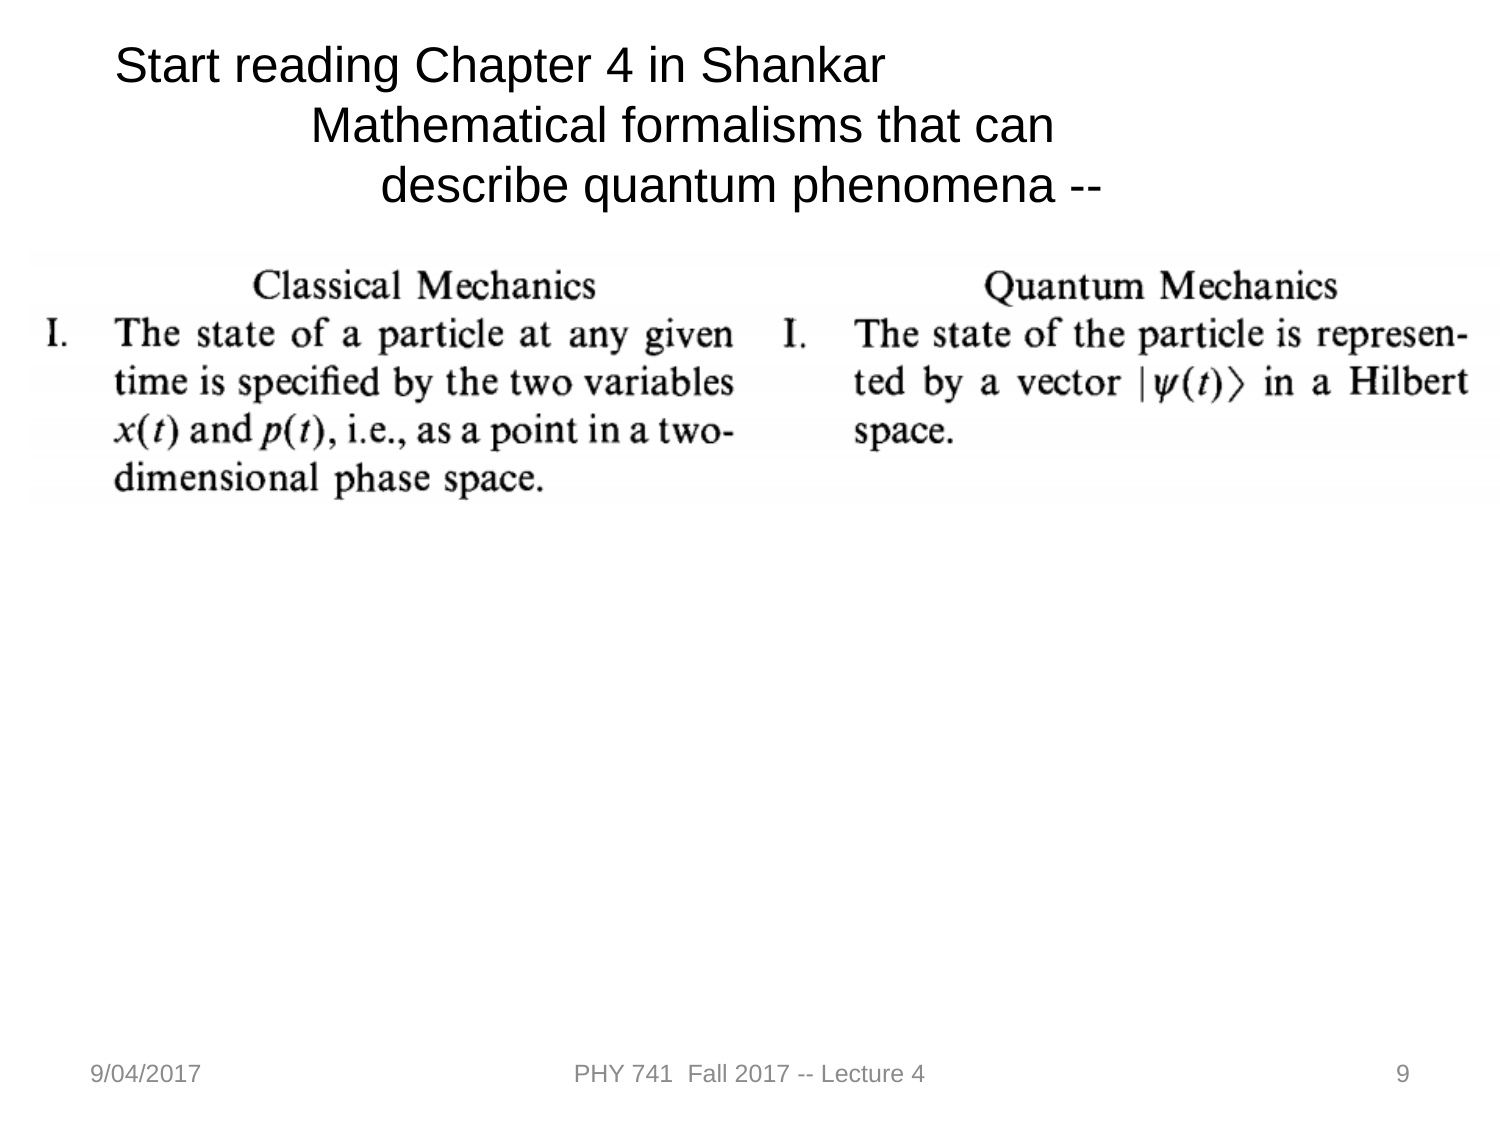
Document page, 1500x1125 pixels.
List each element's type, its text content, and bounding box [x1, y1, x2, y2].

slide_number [75, 1042, 425, 1103]
text_box Start reading Chapter 4 in Shankar Mathematical formalisms that can describe quantum phenomena -- [99, 24, 1450, 220]
slide_number 9 [1074, 1042, 1425, 1103]
footer PHY 741 Fall 2017 -- Lecture 4 [512, 1042, 988, 1103]
picture [27, 249, 1500, 526]
